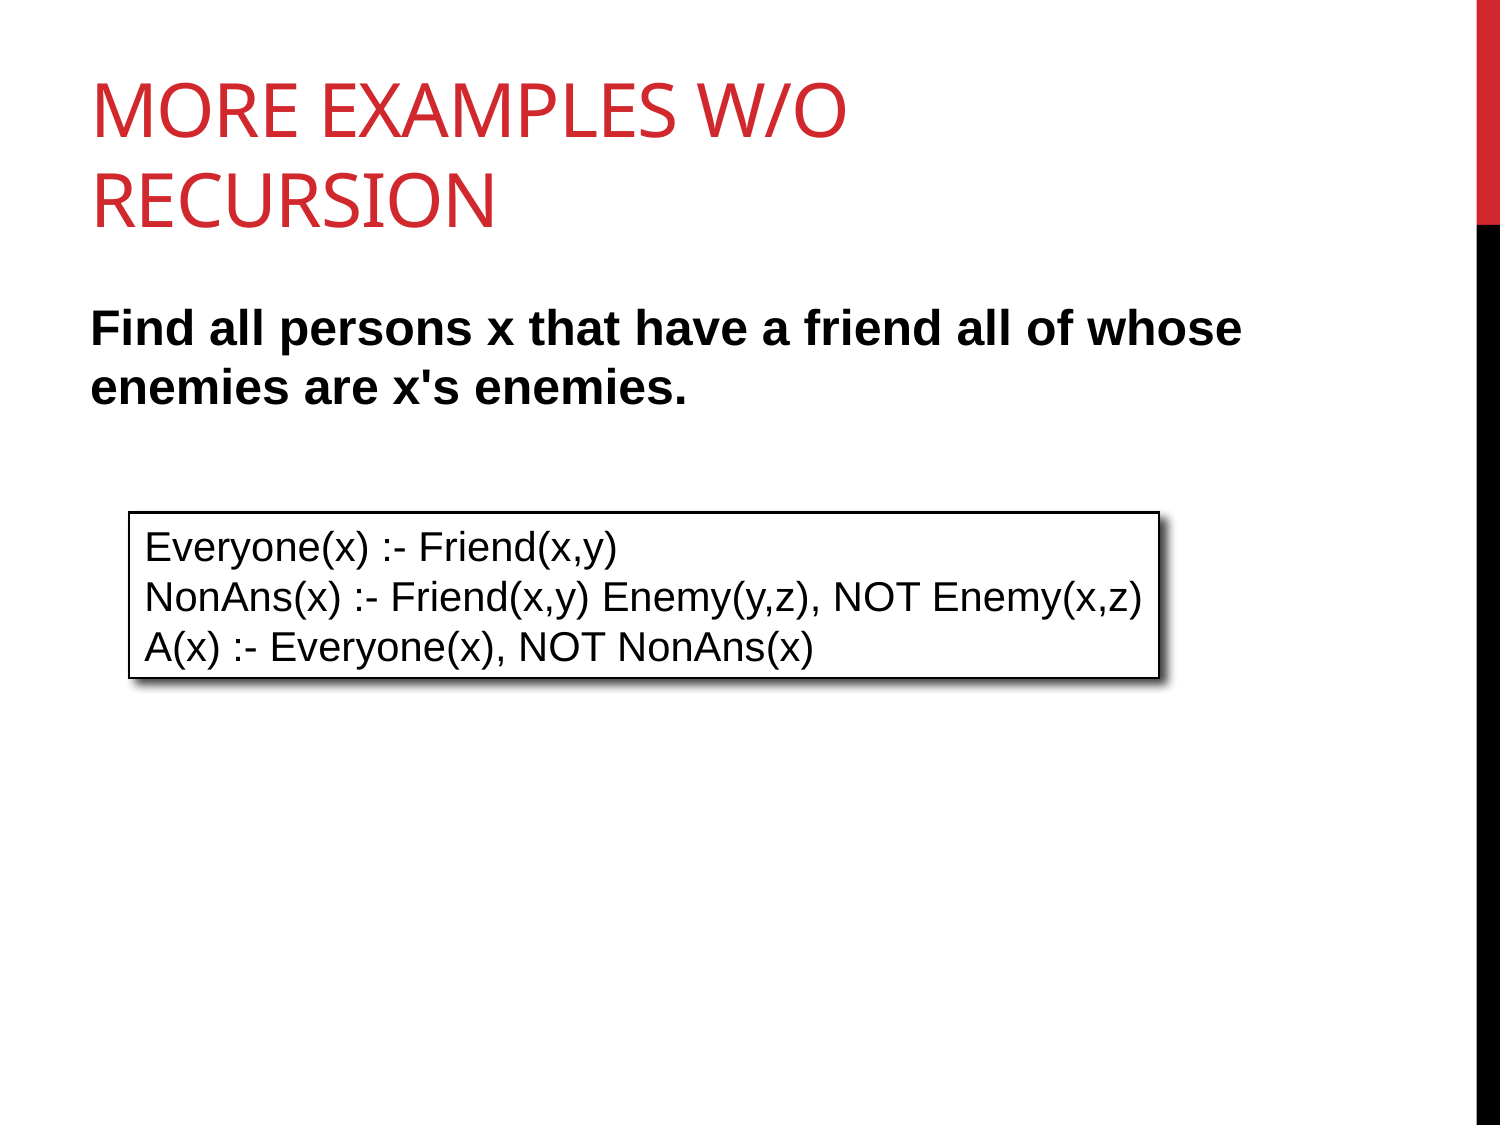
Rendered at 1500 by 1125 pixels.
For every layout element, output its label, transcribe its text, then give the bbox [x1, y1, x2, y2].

text_box Everyone(x) :- Friend(x,y) NonAns(x) :- Friend(x,y) Enemy(y,z), NOT Enemy(x,z) A(x) :- Everyone(x), NOT NonAns(x) [129, 512, 1160, 678]
title More Examples w/o Recursion [75, 25, 1025, 250]
list Find all persons x that have a friend all of whose enemies are x's enemies. [75, 287, 1325, 1005]
